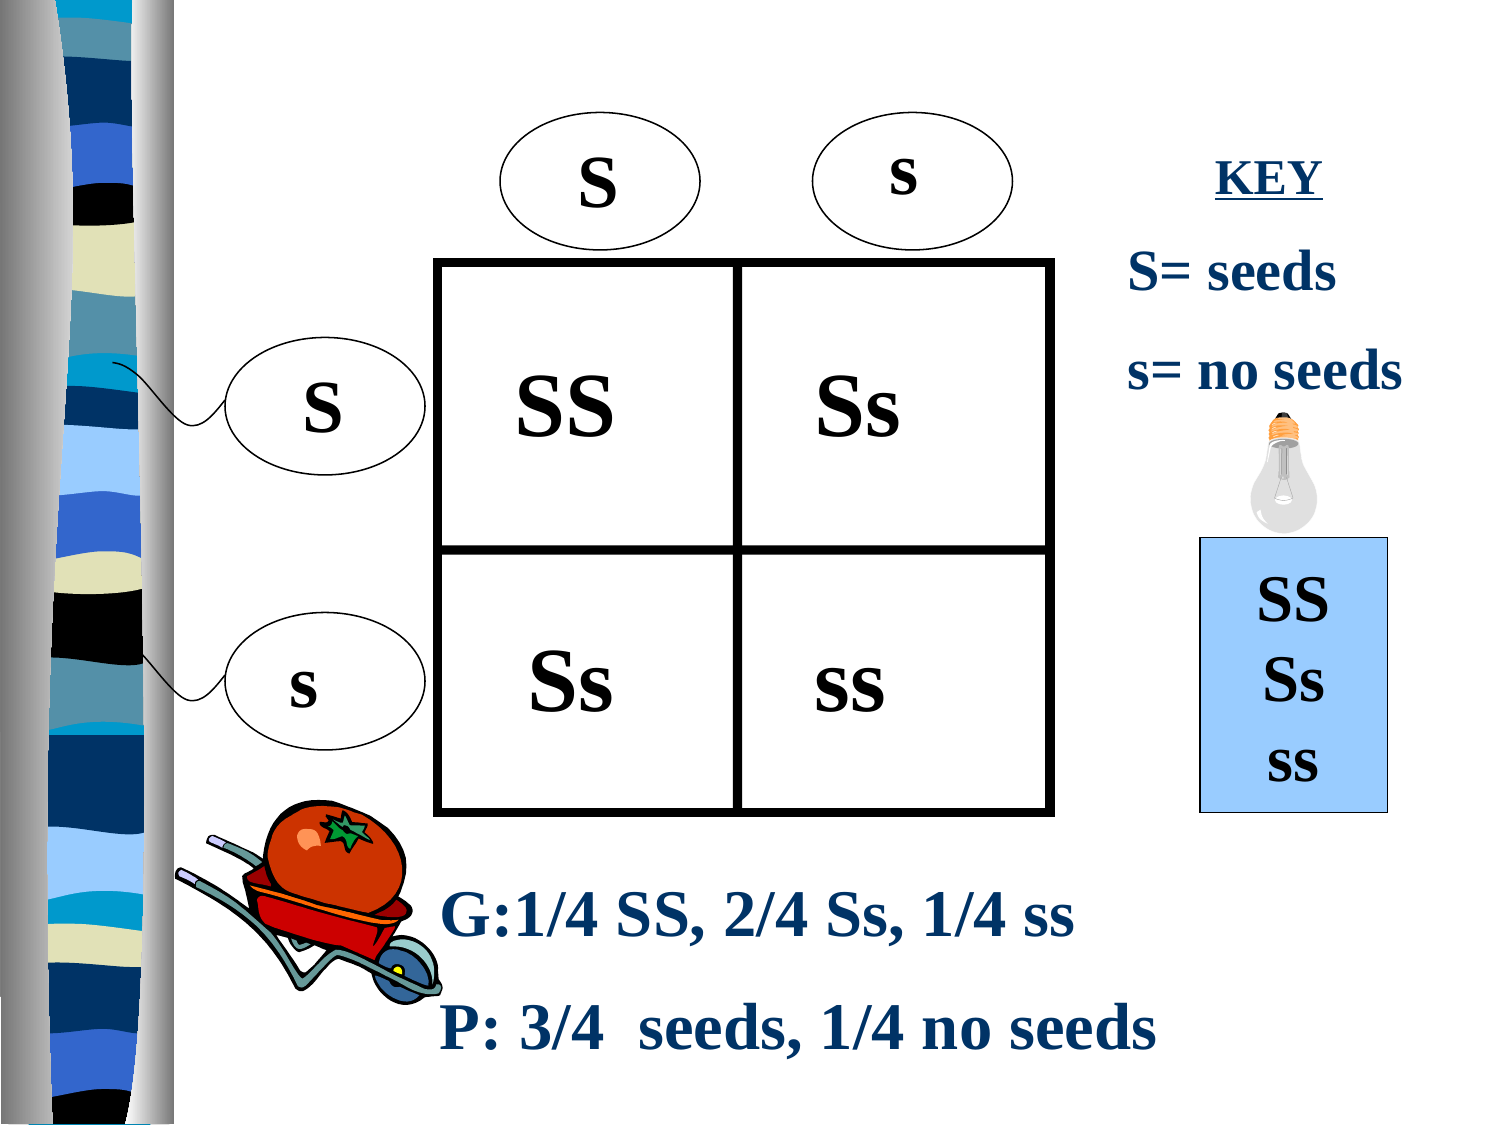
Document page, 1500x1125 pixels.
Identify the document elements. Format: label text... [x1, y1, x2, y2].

text_box s [275, 624, 388, 730]
text_box [112, 362, 226, 426]
text_box [225, 612, 426, 750]
text_box [812, 117, 1013, 250]
text_box [738, 551, 1050, 813]
text_box [400, 360, 426, 452]
text_box S= seeds s= no seeds [1112, 224, 1450, 409]
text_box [174, 799, 443, 1006]
text_box KEY [1199, 137, 1363, 213]
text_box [1249, 412, 1318, 535]
text_box G:1/4 SS, 2/4 Ss, 1/4 ss P: 3/4 seeds, 1/4 no seeds [424, 862, 1175, 1071]
text_box [112, 637, 226, 701]
text_box [738, 262, 1050, 550]
text_box SS Ss ss [1200, 537, 1388, 813]
text_box S [287, 349, 400, 455]
text_box [437, 262, 737, 813]
text_box [225, 337, 396, 475]
text_box Ss [799, 337, 1013, 463]
text_box SS [499, 337, 713, 463]
text_box [500, 112, 671, 250]
text_box s [875, 112, 988, 218]
text_box ss [799, 612, 1013, 738]
text_box S [562, 124, 675, 230]
text_box [675, 135, 701, 227]
text_box Ss [512, 612, 725, 738]
